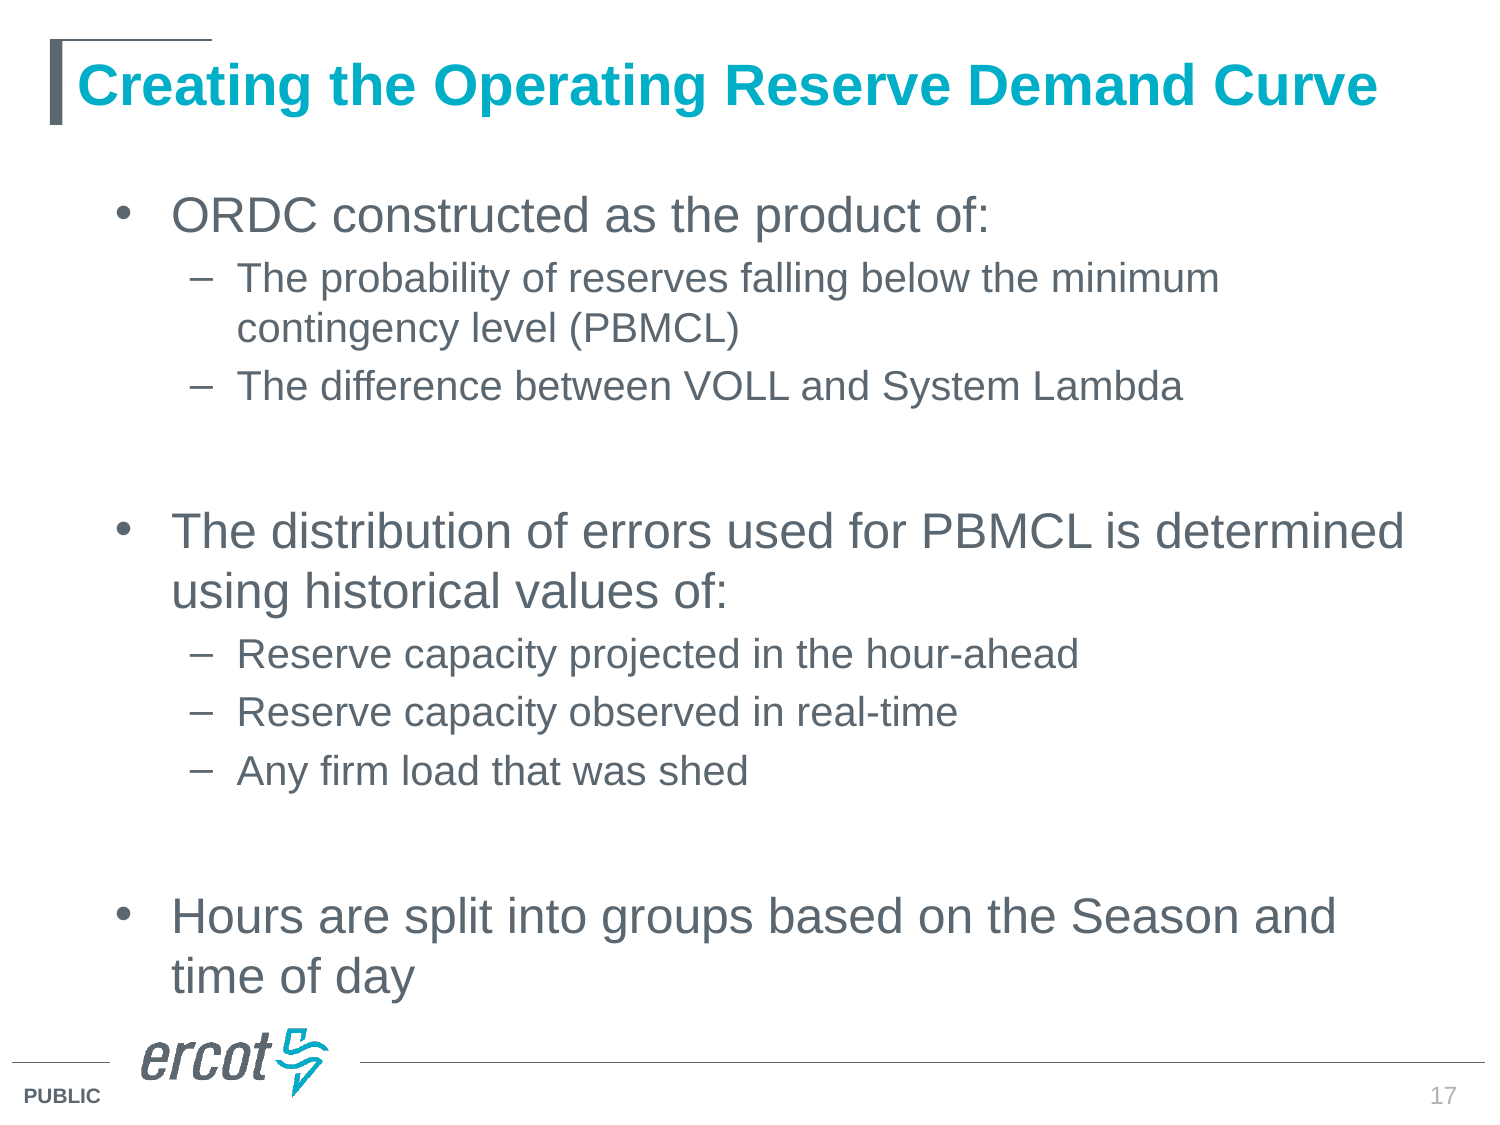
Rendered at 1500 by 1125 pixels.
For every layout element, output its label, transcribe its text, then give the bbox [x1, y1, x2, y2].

picture [137, 1024, 332, 1100]
title Creating the Operating Reserve Demand Curve [62, 39, 1450, 125]
list ORDC constructed as the product of: The probability of reserves falling below the minimum contingency level (PBMCL) The difference between VOLL and System Lambda The distribution of errors used for PBMCL is determined using historical values of: Reserve capacity projected in the hour-ahead Reserve capacity observed in real-time Any firm load that was shed Hours are split into groups based on the Season and time of day [99, 174, 1425, 967]
slide_number 17 [1400, 1076, 1488, 1113]
